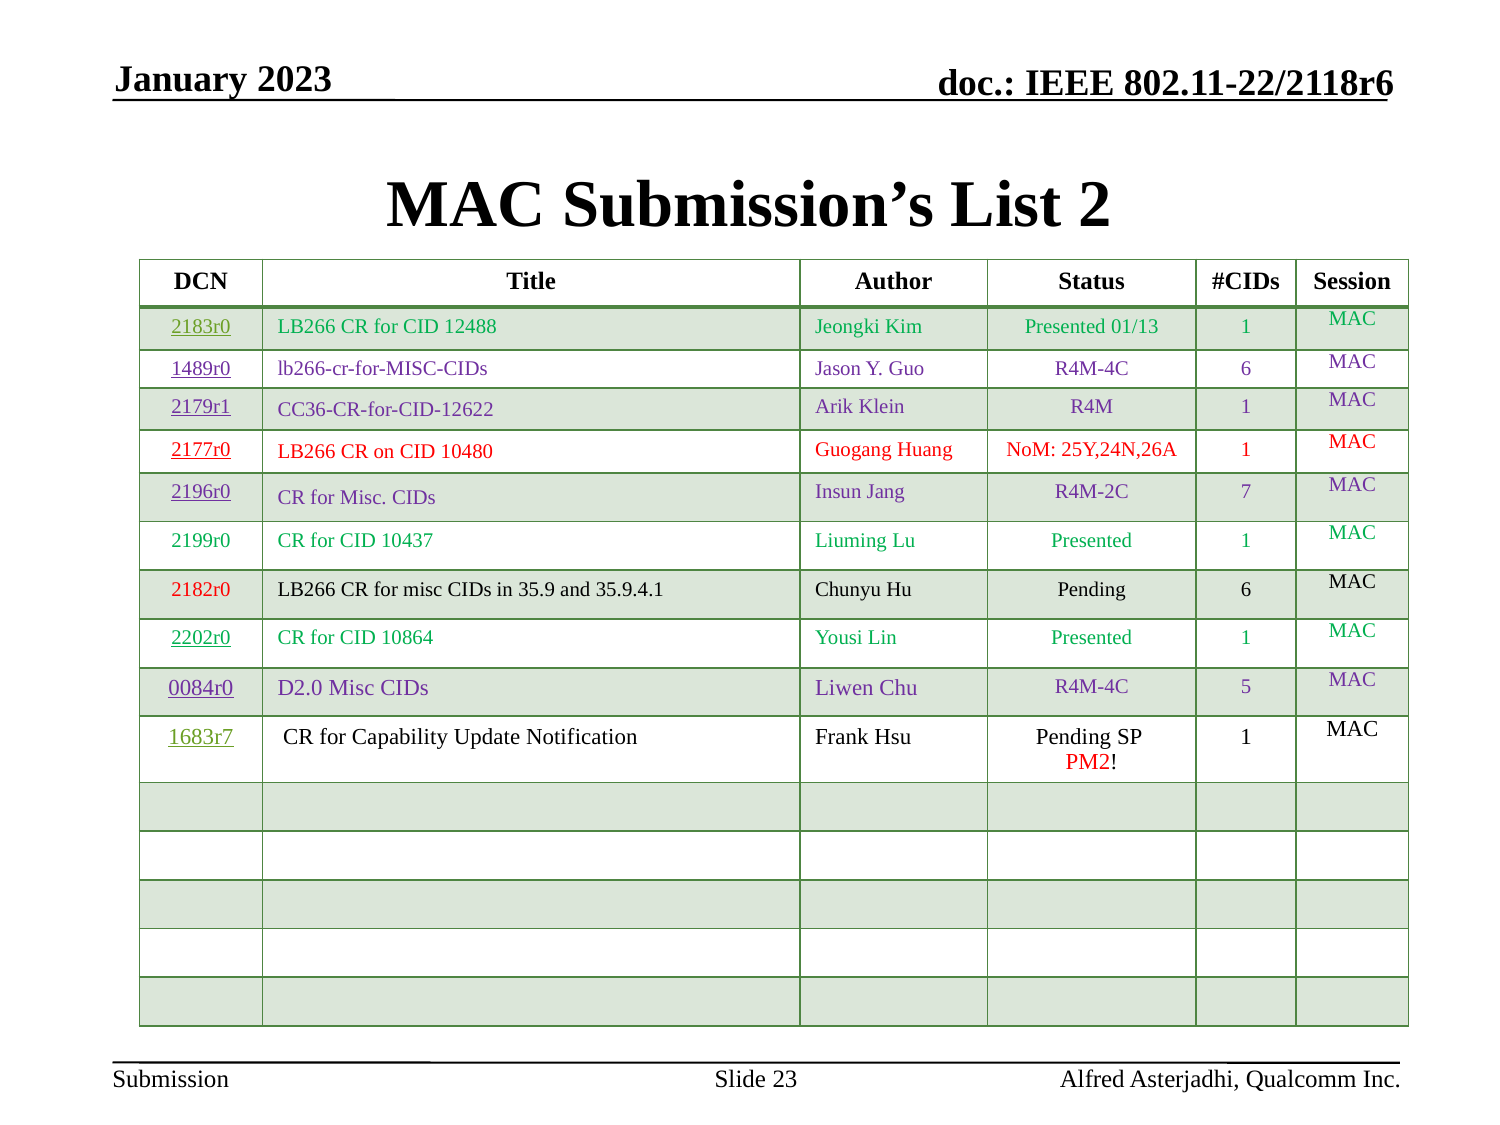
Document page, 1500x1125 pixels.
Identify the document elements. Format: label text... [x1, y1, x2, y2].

table_cell 1 [1197, 620, 1295, 667]
table_cell [988, 832, 1195, 879]
table_cell CR for Capability Update Notification [263, 717, 799, 782]
table_cell Jeongki Kim [801, 309, 987, 349]
table_cell [263, 978, 799, 1025]
table_cell [1297, 978, 1408, 1025]
table_cell MAC [1297, 309, 1408, 349]
table_cell [801, 929, 987, 976]
title MAC Submission’s List 2 [112, 112, 1388, 288]
table_cell Jason Y. Guo [801, 351, 987, 387]
table_cell 1 [1197, 717, 1295, 782]
table_cell Liwen Chu [801, 669, 987, 715]
table_cell [1297, 783, 1408, 830]
table_cell 2179r1 [140, 389, 262, 429]
table_header Title [263, 260, 799, 305]
table_cell Presented [988, 620, 1195, 667]
table_cell 1 [1197, 389, 1295, 429]
table_cell 2177r0 [140, 431, 262, 472]
table_cell 2183r0 [140, 309, 262, 349]
table_header #CIDs [1197, 260, 1295, 305]
table_cell [801, 783, 987, 830]
table_cell 1 [1197, 431, 1295, 472]
table_cell [1197, 783, 1295, 830]
table_cell 5 [1197, 669, 1295, 715]
table_cell NoM: 25Y,24N,26A [988, 431, 1195, 472]
table_cell LB266 CR on CID 10480 [263, 431, 799, 472]
table_cell Frank Hsu [801, 717, 987, 782]
table_cell [1197, 978, 1295, 1025]
table_cell R4M-4C [988, 669, 1195, 715]
table_cell Chunyu Hu [801, 571, 987, 618]
table_cell [140, 929, 262, 976]
table_cell 1683r7 [140, 717, 262, 782]
slide_number Slide 23 [712, 1061, 800, 1123]
table_cell CC36-CR-for-CID-12622 [263, 389, 799, 429]
table_cell [988, 881, 1195, 928]
table_cell Guogang Huang [801, 431, 987, 472]
table_cell 2199r0 [140, 522, 262, 569]
table_cell [263, 832, 799, 879]
table_cell [988, 783, 1195, 830]
table_cell [140, 978, 262, 1025]
table_header DCN [140, 260, 262, 305]
table_cell R4M-2C [988, 474, 1195, 521]
table_cell MAC [1297, 522, 1408, 569]
table_cell Arik Klein [801, 389, 987, 429]
table_cell [263, 881, 799, 928]
table_cell [988, 929, 1195, 976]
table_cell [263, 783, 799, 830]
table_cell 2196r0 [140, 474, 262, 521]
table_cell 1 [1197, 522, 1295, 569]
table_cell R4M [988, 389, 1195, 429]
table_header Author [801, 260, 987, 305]
table_cell lb266-cr-for-MISC-CIDs [263, 351, 799, 387]
table_cell [801, 832, 987, 879]
table_cell 6 [1197, 351, 1295, 387]
table_header Session [1297, 260, 1408, 305]
table_cell [140, 783, 262, 830]
table_cell [988, 978, 1195, 1025]
table_cell 1 [1197, 309, 1295, 349]
table_cell Liuming Lu [801, 522, 987, 569]
table_cell [263, 929, 799, 976]
table_cell R4M-4C [988, 351, 1195, 387]
table_cell MAC [1297, 389, 1408, 429]
table_cell CR for CID 10437 [263, 522, 799, 569]
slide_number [114, 54, 423, 100]
table_cell [140, 881, 262, 928]
table_cell [140, 832, 262, 879]
table_cell MAC [1297, 431, 1408, 472]
table_cell MAC [1297, 669, 1408, 715]
table_cell LB266 CR for CID 12488 [263, 309, 799, 349]
table_cell 6 [1197, 571, 1295, 618]
table_cell Pending [988, 571, 1195, 618]
table_cell MAC [1297, 717, 1408, 782]
table_cell [1197, 832, 1295, 879]
table_cell Pending SP PM2! [988, 717, 1195, 782]
table_cell MAC [1297, 620, 1408, 667]
table_cell [1197, 881, 1295, 928]
table_cell 2202r0 [140, 620, 262, 667]
footer Alfred Asterjadhi, Qualcomm Inc. [878, 1061, 1402, 1093]
table_cell [801, 881, 987, 928]
table_cell 2182r0 [140, 571, 262, 618]
table_cell 1489r0 [140, 351, 262, 387]
table_cell [1297, 881, 1408, 928]
table_cell CR for CID 10864 [263, 620, 799, 667]
table_cell Presented 01/13 [988, 309, 1195, 349]
table_header Status [988, 260, 1195, 305]
table_cell Insun Jang [801, 474, 987, 521]
table_cell [801, 978, 987, 1025]
table_cell [1297, 832, 1408, 879]
table_cell Presented [988, 522, 1195, 569]
table_cell [1297, 929, 1408, 976]
table_cell CR for Misc. CIDs [263, 474, 799, 521]
table_cell 7 [1197, 474, 1295, 521]
table_cell 0084r0 [140, 669, 262, 715]
table_cell MAC [1297, 351, 1408, 387]
table_cell Yousi Lin [801, 620, 987, 667]
table_cell [1197, 929, 1295, 976]
table_cell D2.0 Misc CIDs [263, 669, 799, 715]
table_cell LB266 CR for misc CIDs in 35.9 and 35.9.4.1 [263, 571, 799, 618]
table_cell MAC [1297, 474, 1408, 521]
table_cell MAC [1297, 571, 1408, 618]
